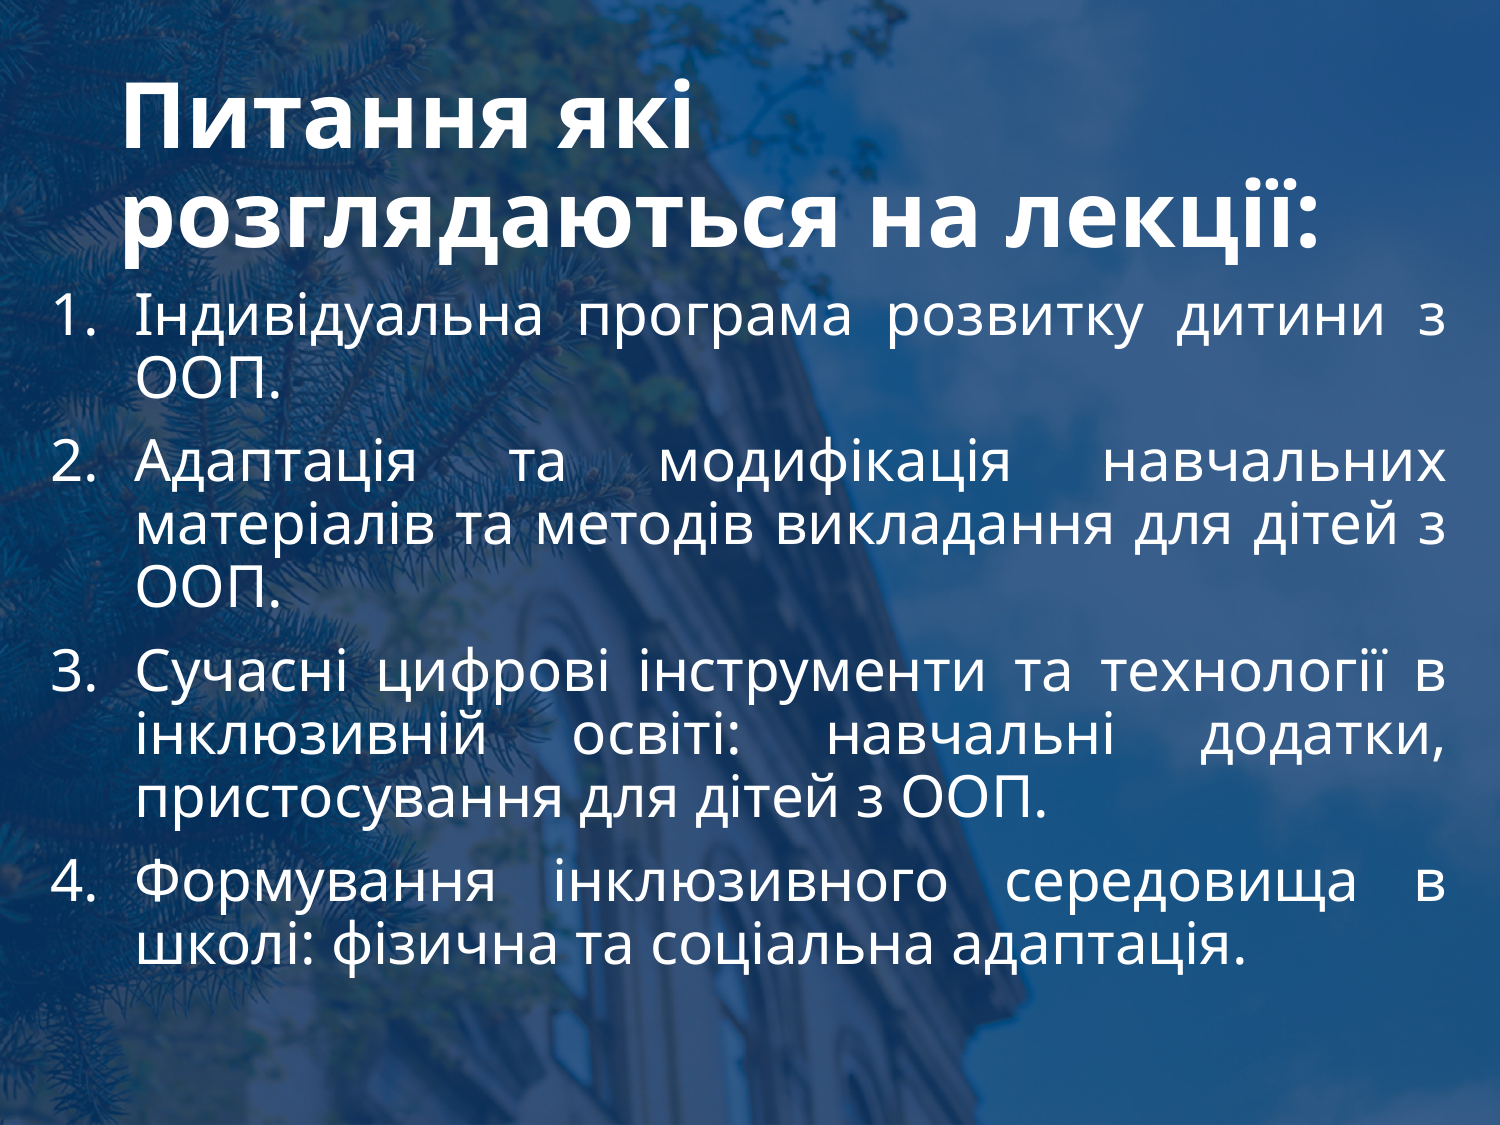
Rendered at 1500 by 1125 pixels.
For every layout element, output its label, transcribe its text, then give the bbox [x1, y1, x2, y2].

title Питання які розглядаються на лекції: [103, 59, 1397, 277]
text_box [103, 345, 1397, 892]
picture [0, 0, 1500, 1125]
list Індивідуальна програма розвитку дитини з ООП. Адаптація та модифікація навчальних матеріалів та методів викладання для дітей з ООП. Сучасні цифрові інструменти та технології в інклюзивній освіті: навчальні додатки, пристосування для дітей з ООП. Формування інклюзивного середовища в школі: фізична та соціальна адаптація. [34, 277, 1463, 1014]
